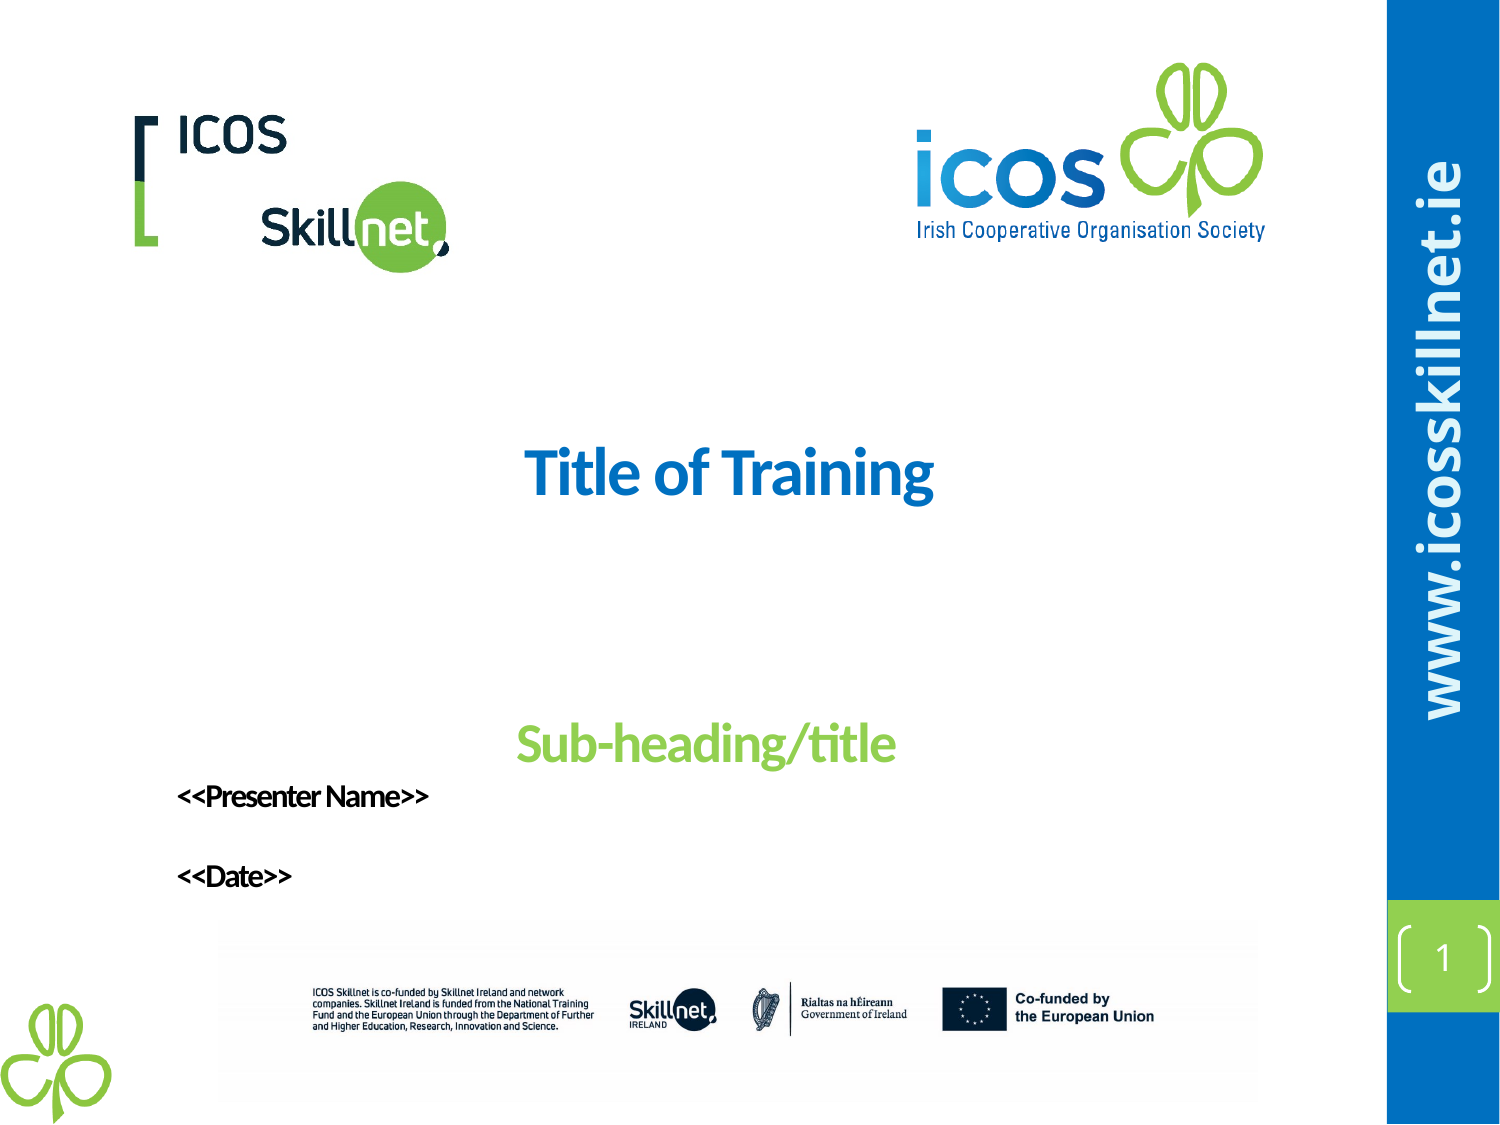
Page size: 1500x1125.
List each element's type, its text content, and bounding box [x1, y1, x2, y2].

footer www.icosskillnet.ie [1406, 24, 1467, 858]
picture [0, 1000, 113, 1125]
text_box <<Presenter Name>> <<Date>> [161, 739, 687, 929]
picture [891, 50, 1287, 256]
slide_number 1 [1397, 924, 1492, 994]
picture [218, 920, 1259, 1103]
title Title of Training [80, 338, 1380, 598]
text_box Sub-heading/title [57, 609, 1357, 870]
picture [43, 23, 541, 365]
